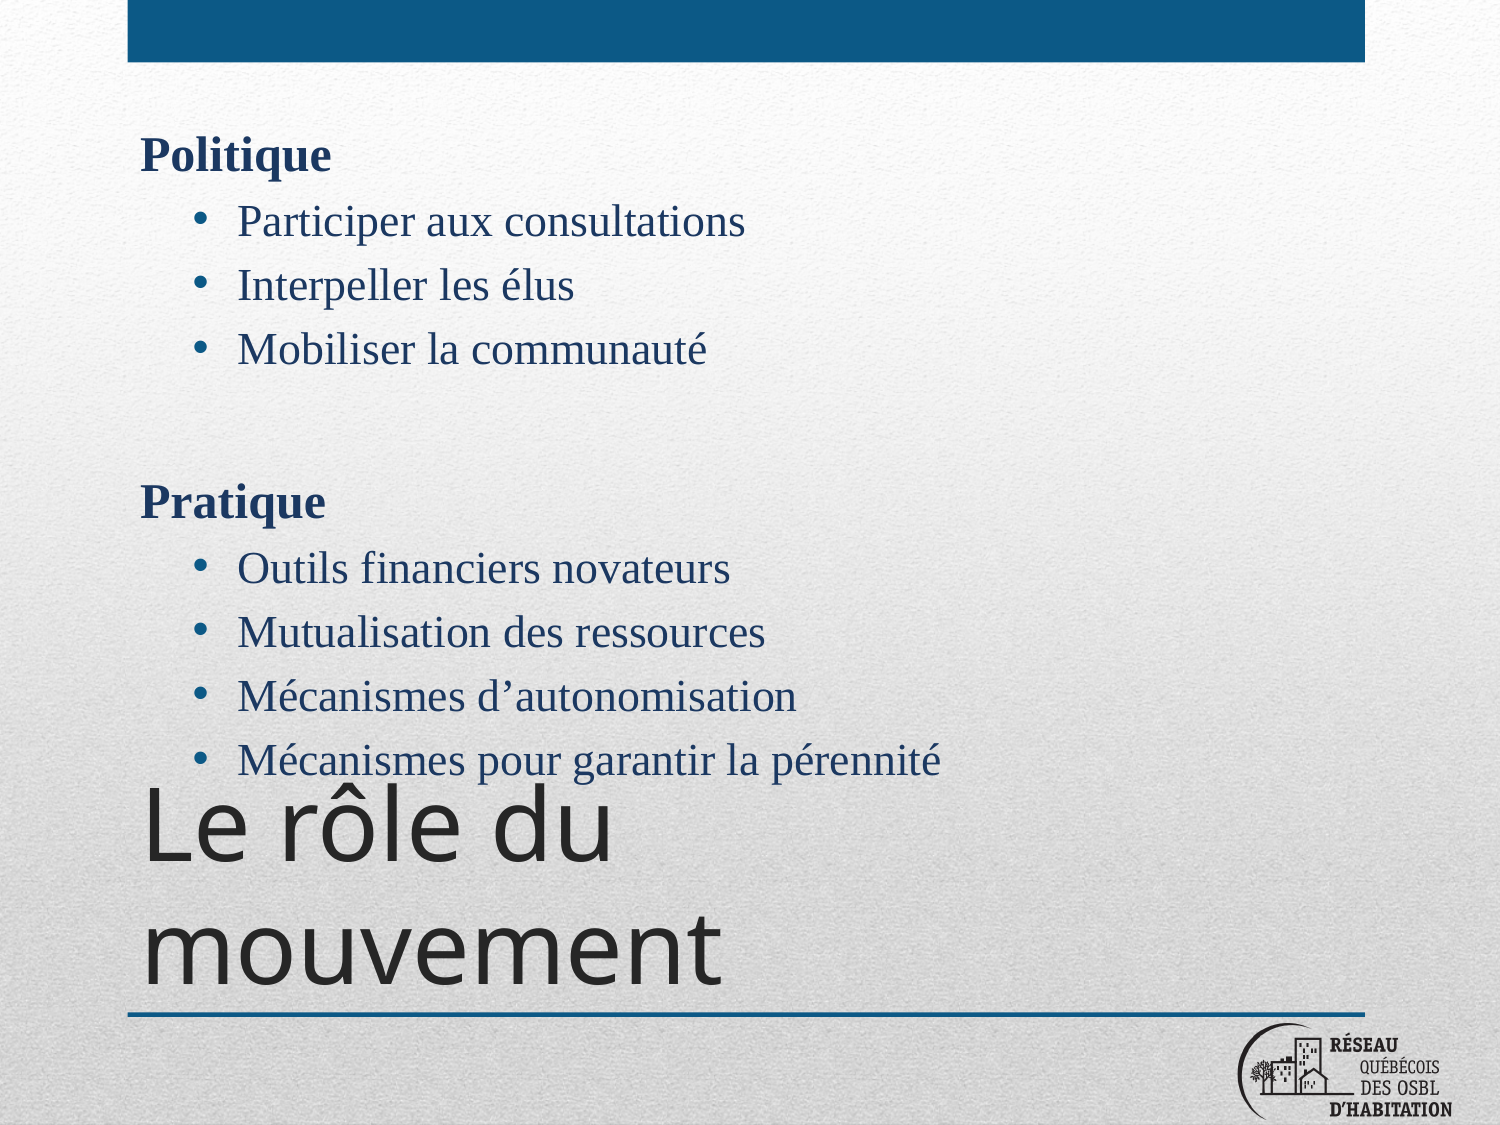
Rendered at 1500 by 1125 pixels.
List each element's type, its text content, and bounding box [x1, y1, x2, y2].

title Le rôle du mouvement [125, 794, 1238, 1013]
list Politique Participer aux consultations Interpeller les élus Mobiliser la communauté Pratique Outils financiers novateurs Mutualisation des ressources Mécanismes d’autonomisation Mécanismes pour garantir la pérennité [125, 112, 1363, 794]
picture [1236, 1021, 1453, 1120]
